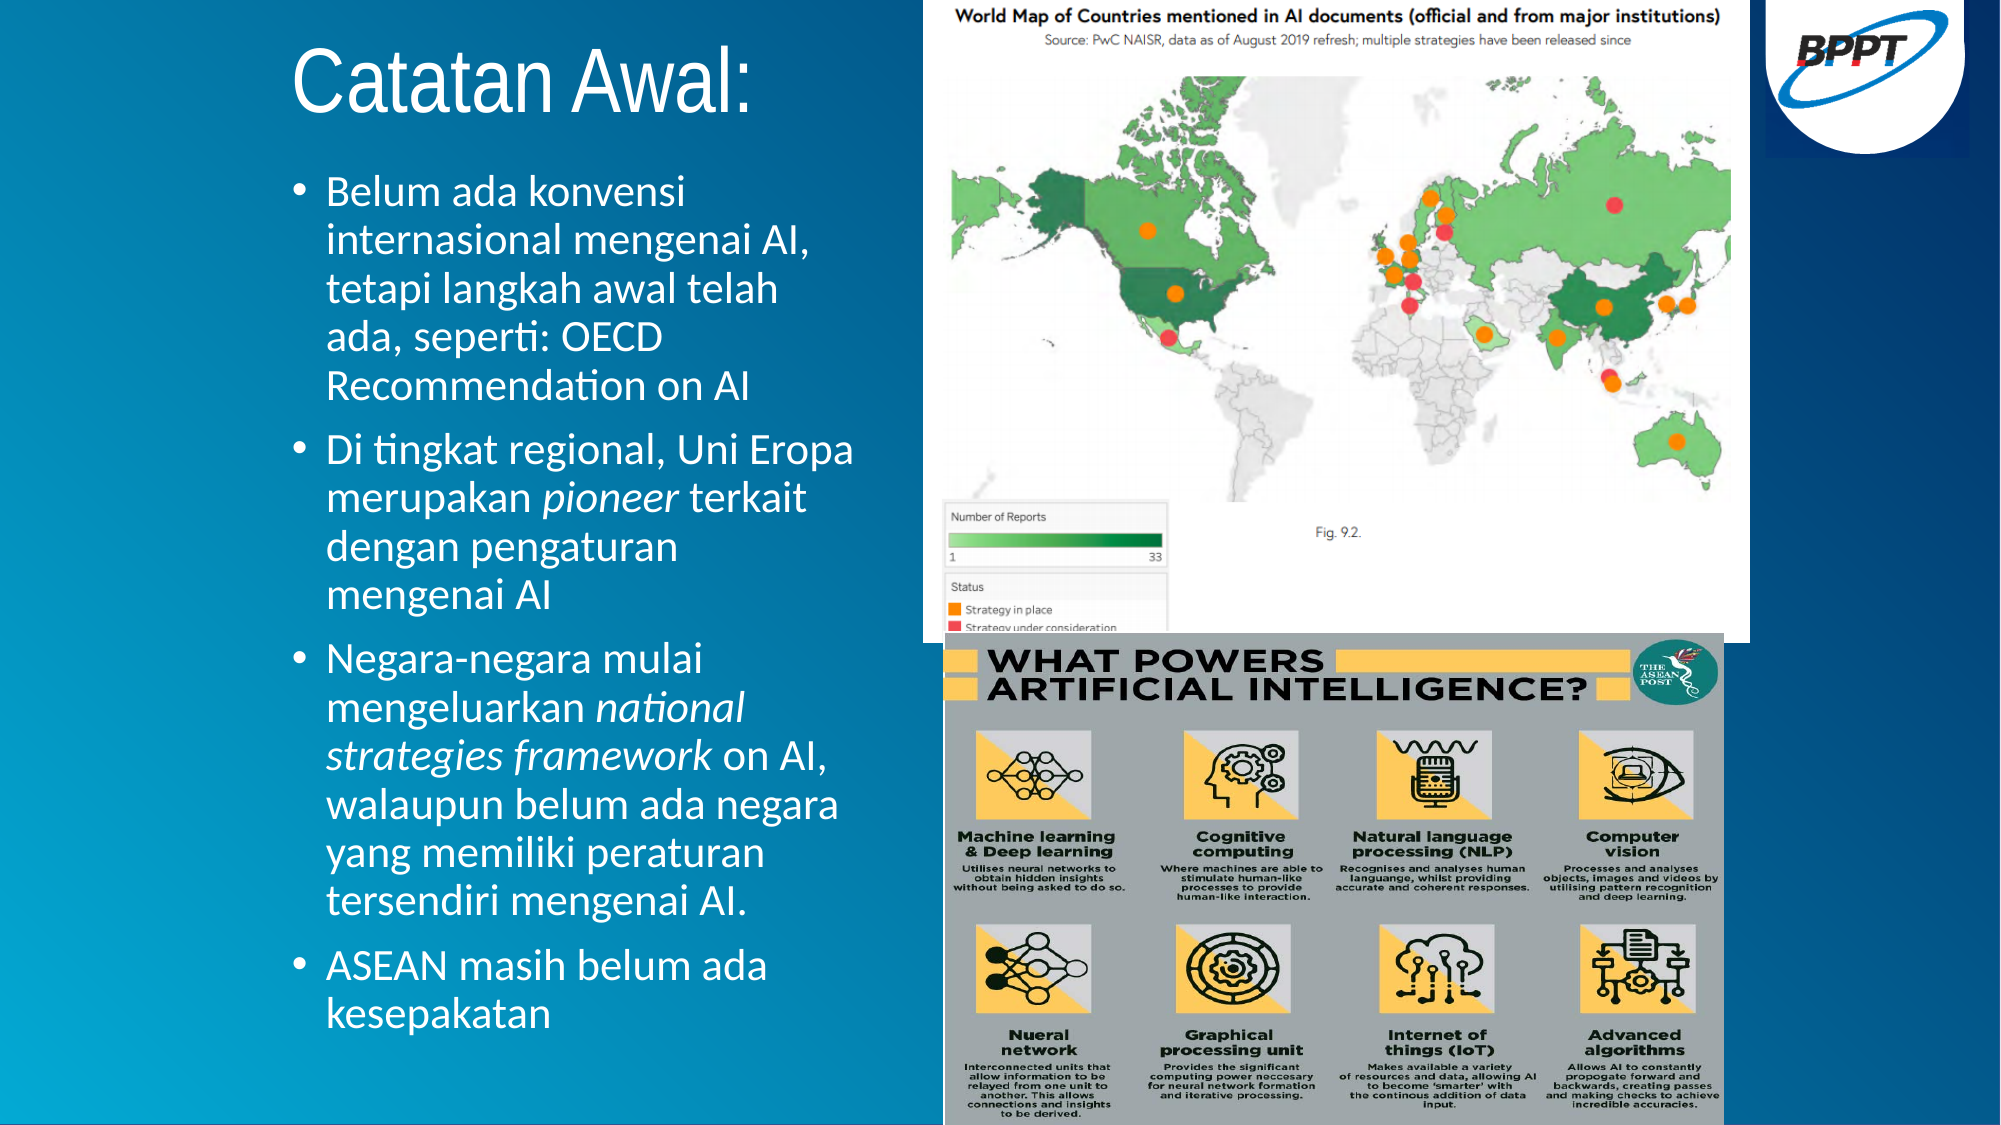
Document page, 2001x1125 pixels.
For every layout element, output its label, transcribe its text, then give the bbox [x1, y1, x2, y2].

picture [1765, 0, 1970, 158]
title Catatan Awal: [276, 25, 923, 141]
picture [923, 0, 1750, 1125]
list Belum ada konvensi internasional mengenai AI, tetapi langkah awal telah ada, seperti: OECD Recommendation on AI Di tingkat regional, Uni Eropa merupakan pioneer terkait dengan pengaturan mengenai AI Negara-negara mulai mengeluarkan national strategies framework on AI, walaupun belum ada negara yang memiliki peraturan tersendiri mengenai AI. ASEAN masih belum ada kesepakatan [276, 160, 882, 1056]
